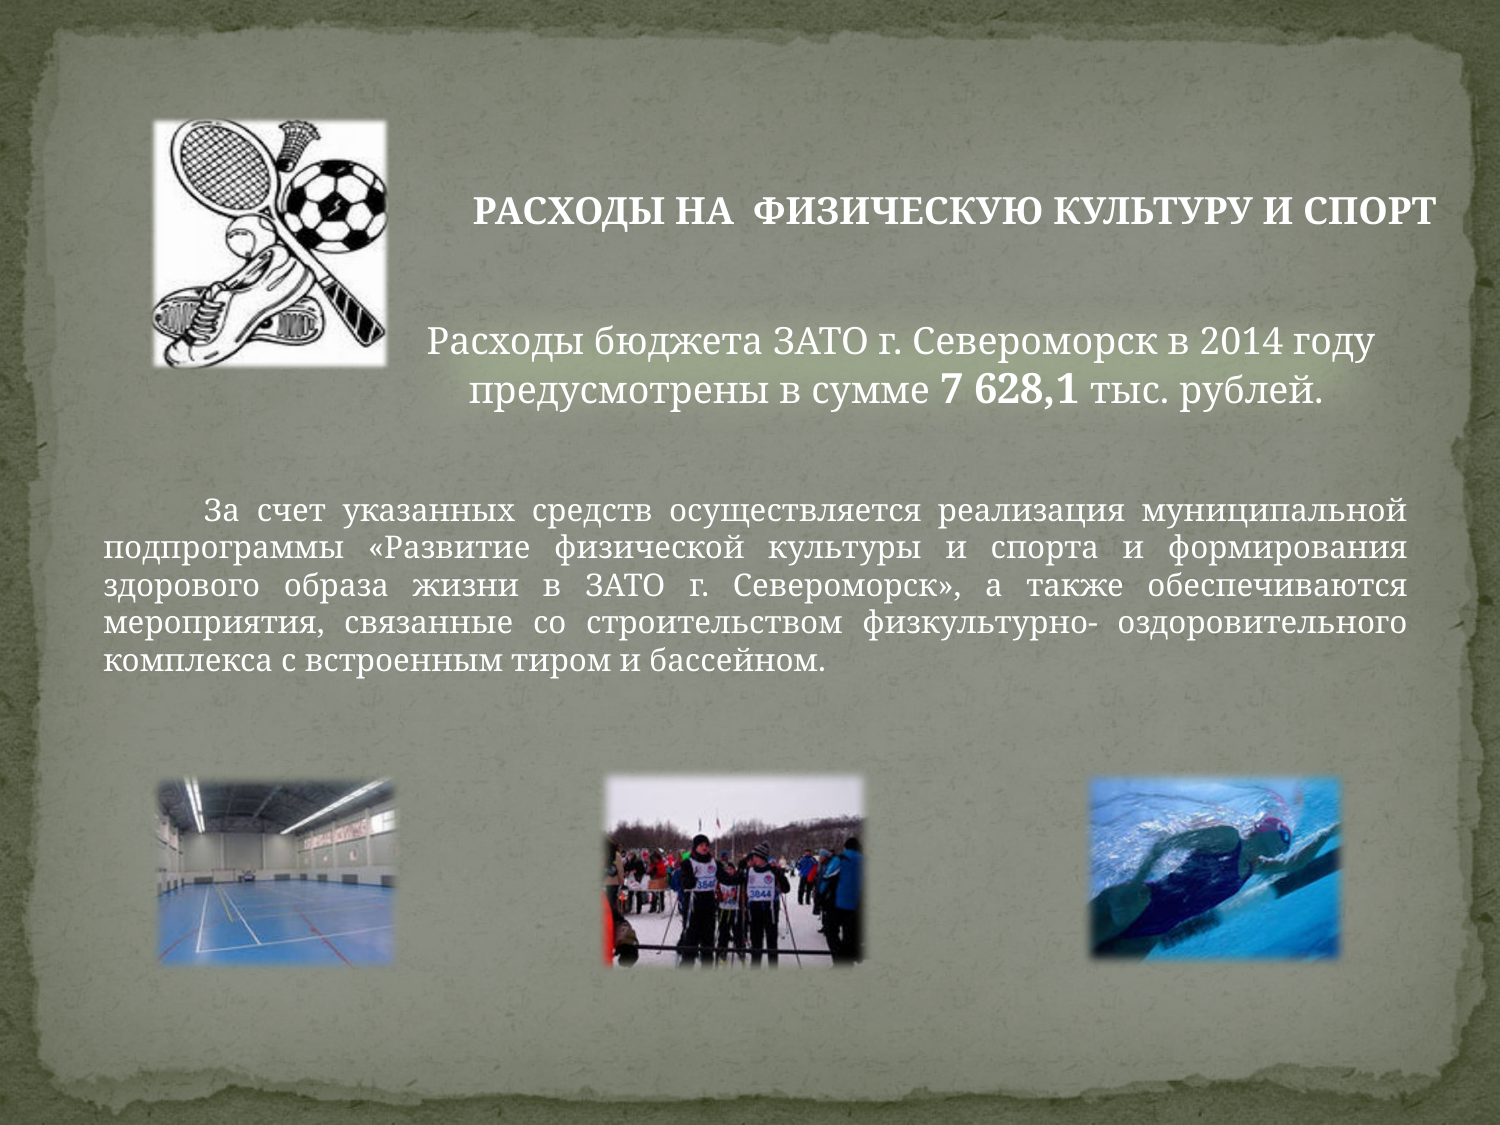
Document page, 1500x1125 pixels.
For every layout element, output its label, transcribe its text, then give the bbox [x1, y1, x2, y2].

picture [598, 768, 871, 974]
picture [151, 774, 402, 974]
text_box За счет указанных средств осуществляется реализация муниципальной подпрограммы «Развитие физической культуры и спорта и формирования здорового образа жизни в ЗАТО г. Североморск», а также обеспечиваются мероприятия, связанные со строительством физкультурно- оздоровительного комплекса с встроенным тиром и бассейном. [88, 482, 1424, 685]
picture [151, 118, 390, 370]
text_box РАСХОДЫ НА ФИЗИЧЕСКУЮ КУЛЬТУРУ И СПОРТ [458, 179, 1452, 240]
picture [1082, 770, 1348, 968]
